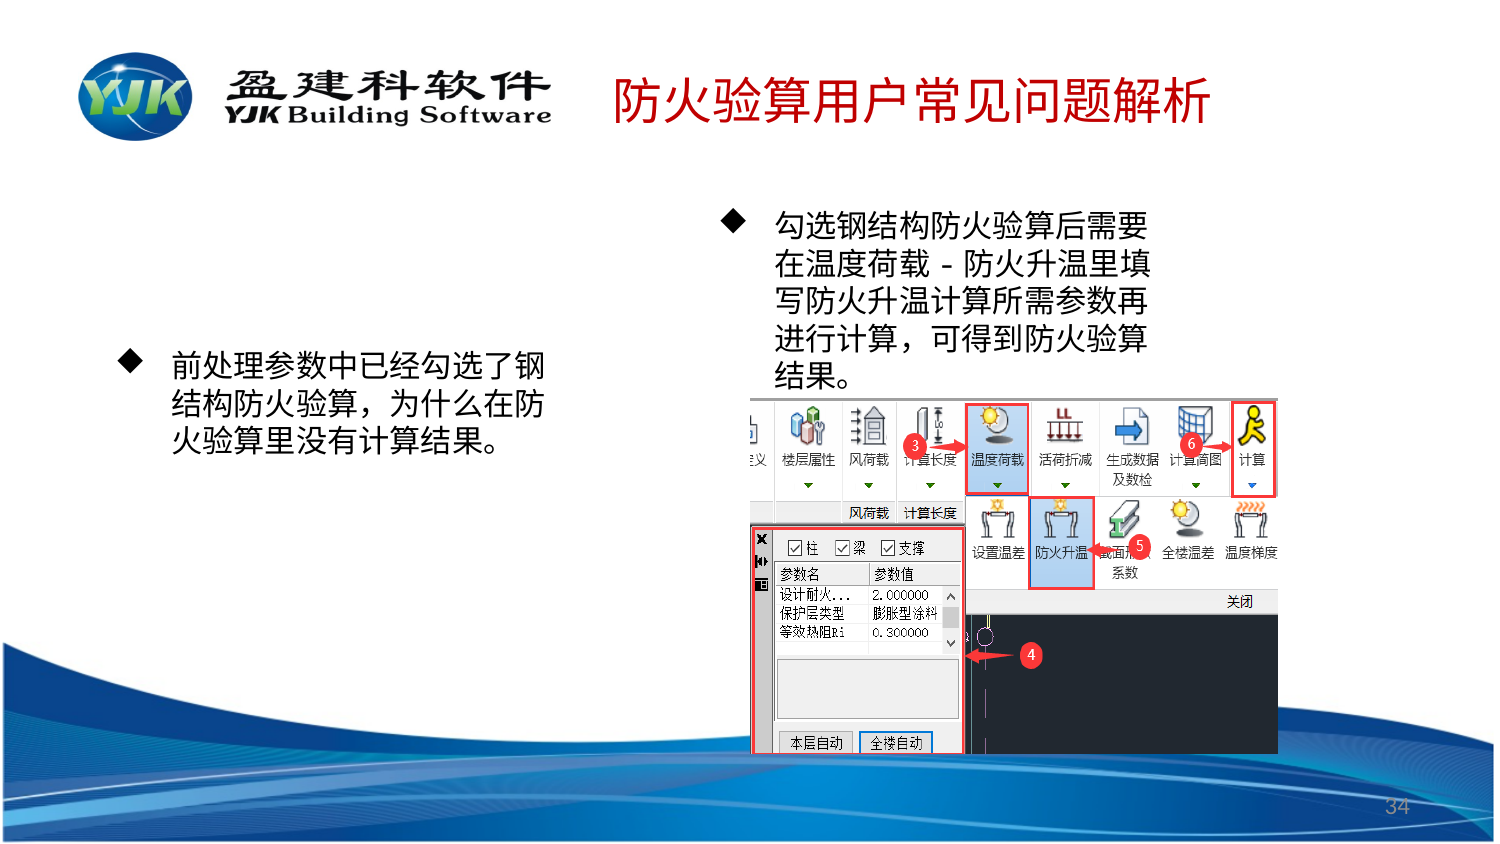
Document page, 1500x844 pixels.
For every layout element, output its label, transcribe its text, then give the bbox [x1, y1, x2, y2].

text_box 勾选钢结构防火验算后需要在温度荷载-防火升温里填写防火升温计算所需参数再进行计算，可得到防火验算结果。 [703, 199, 1184, 570]
text_box 防火验算用户常见问题解析 [597, 46, 1407, 153]
text_box 前处理参数中已经勾选了钢结构防火验算，为什么在防火验算里没有计算结果。 [100, 339, 581, 673]
slide_number 34 [1074, 782, 1425, 828]
picture [0, 0, 1500, 844]
